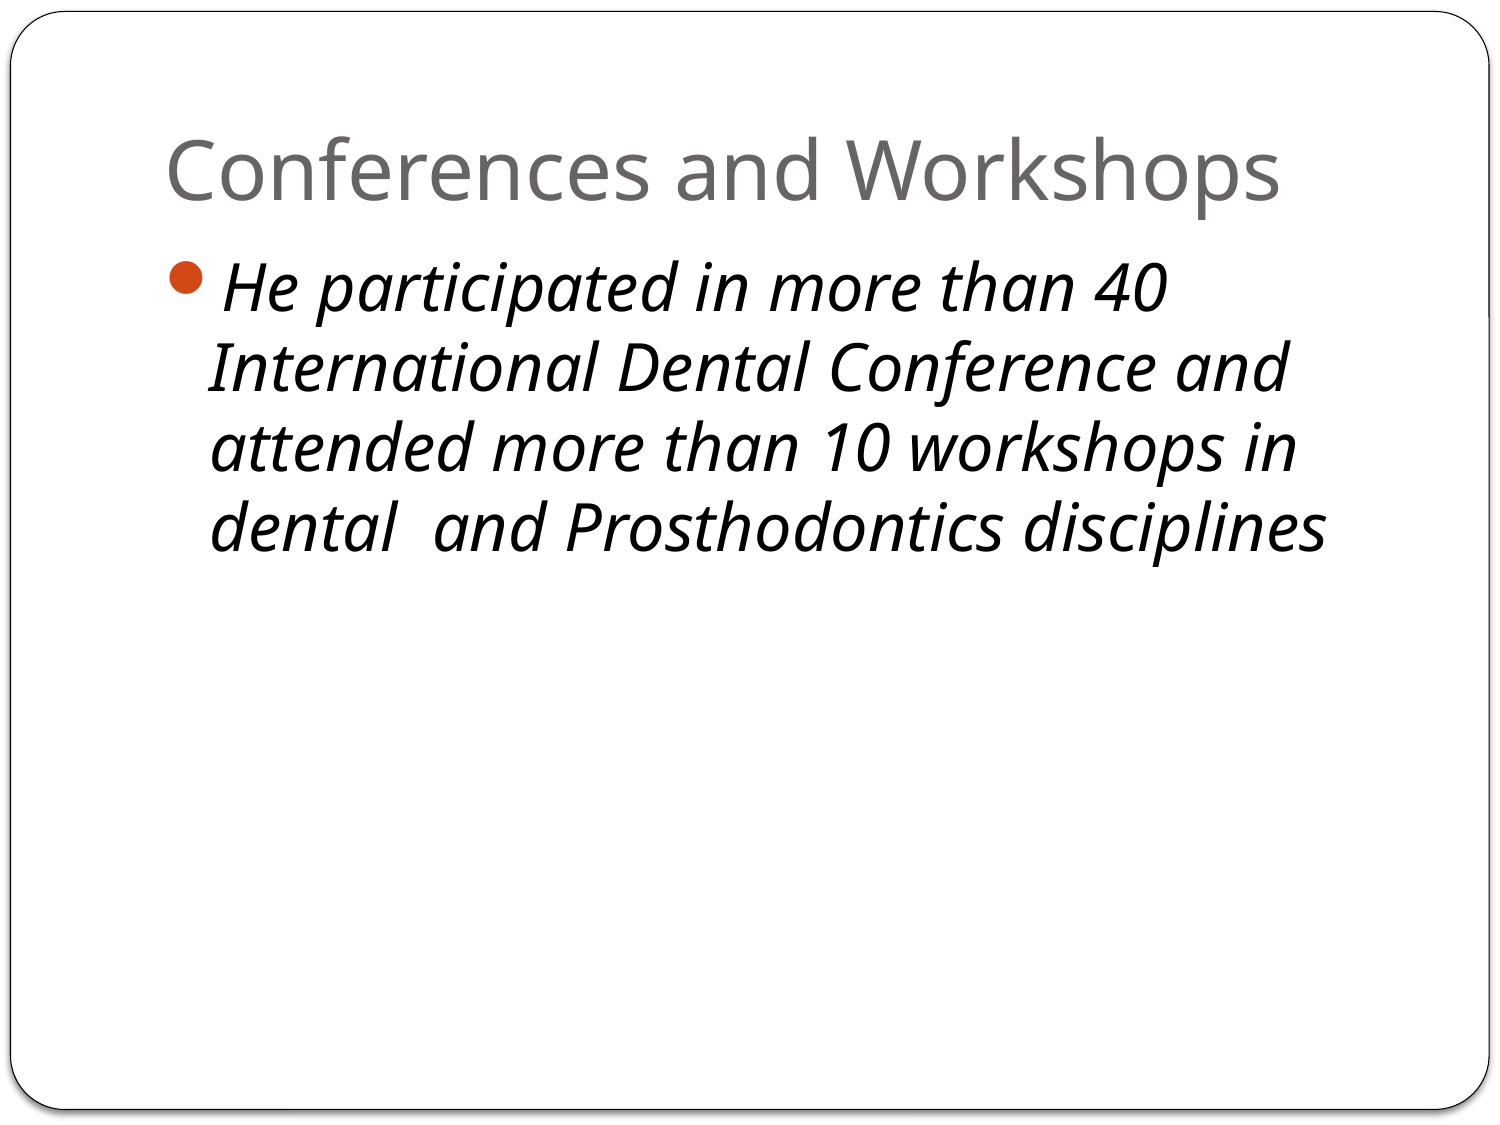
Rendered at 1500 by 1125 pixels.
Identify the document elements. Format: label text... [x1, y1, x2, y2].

list He participated in more than 40 International Dental Conference and attended more than 10 workshops in dental and Prosthodontics disciplines [150, 237, 1425, 988]
title Conferences and Workshops [150, 45, 1425, 233]
